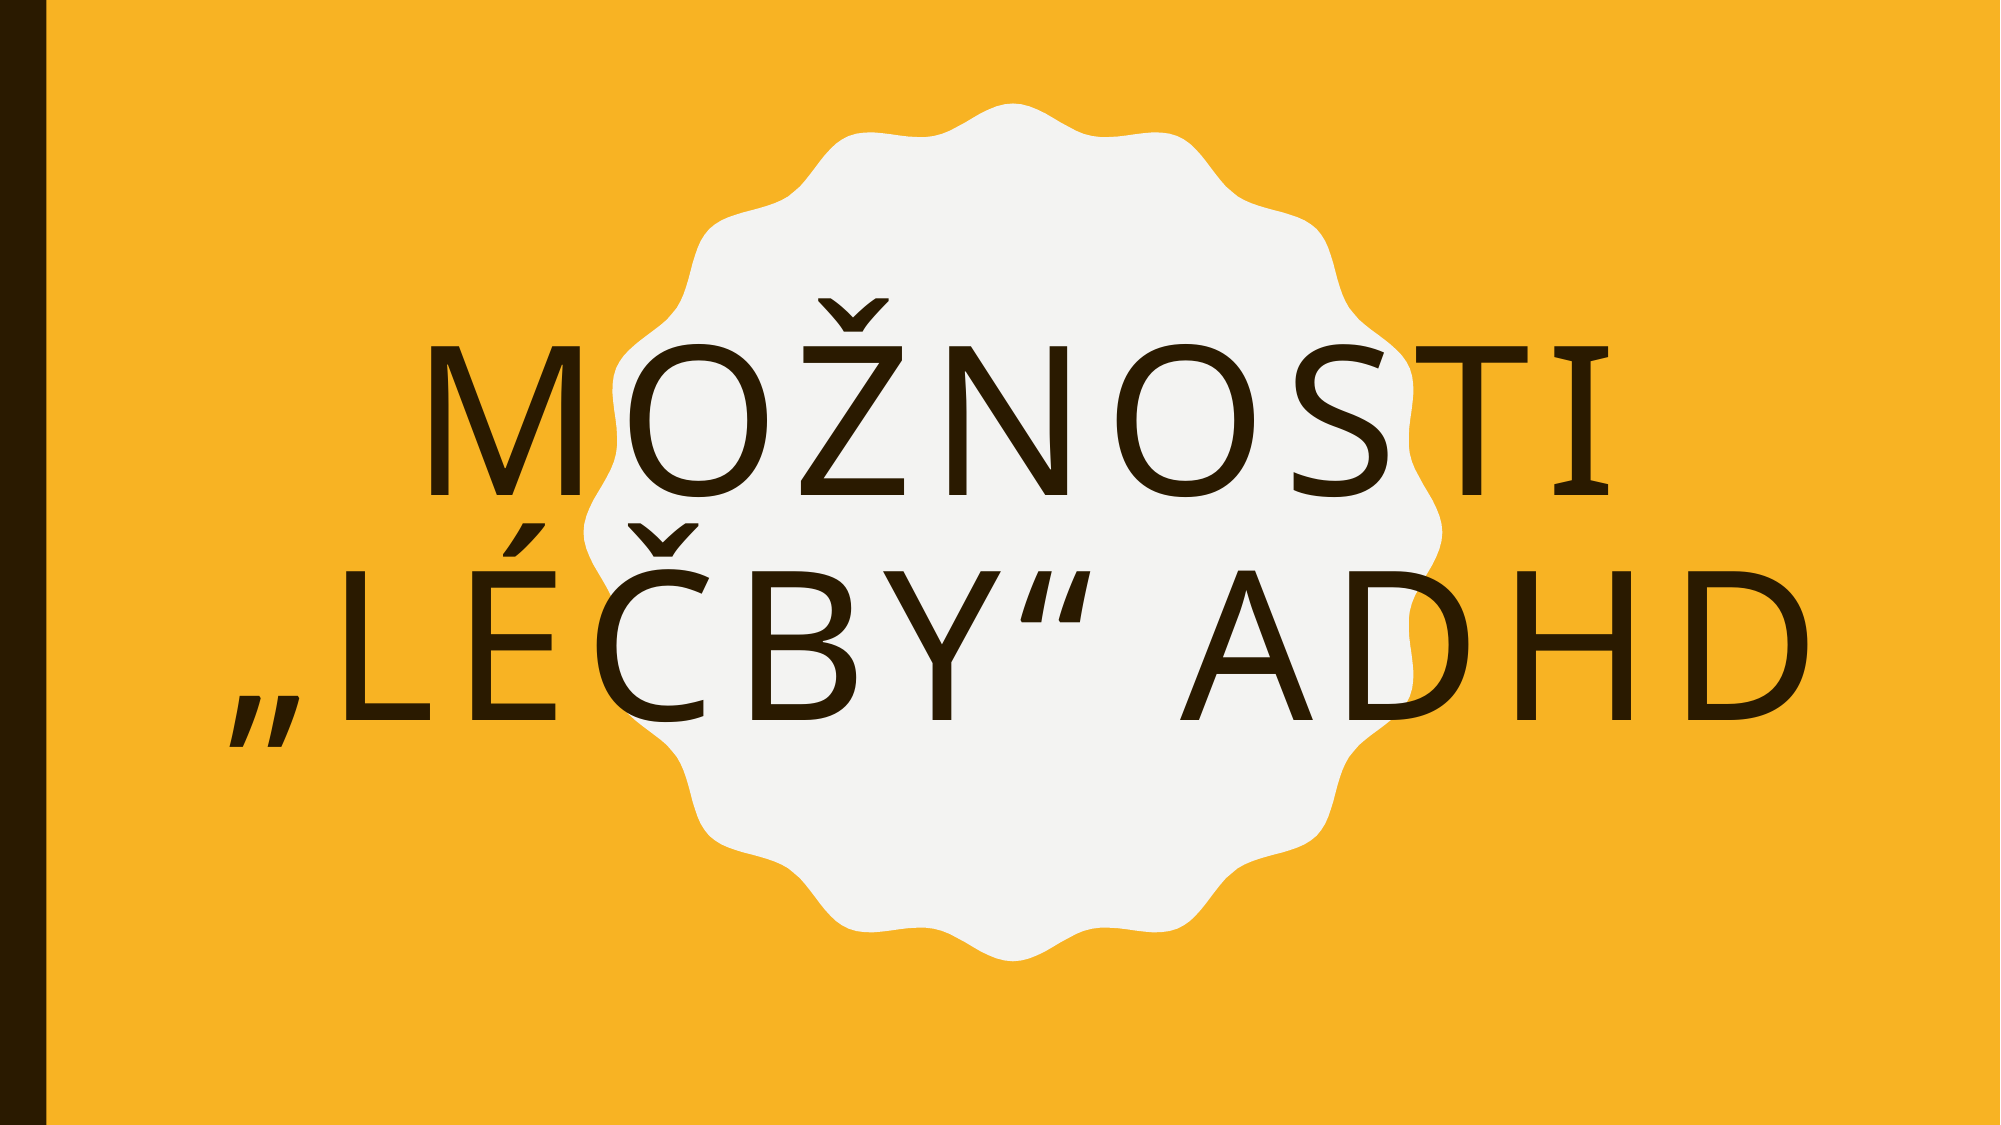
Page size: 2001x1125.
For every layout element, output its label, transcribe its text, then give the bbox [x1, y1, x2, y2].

title Možnosti „léčby“ ADHD [176, 180, 1870, 902]
